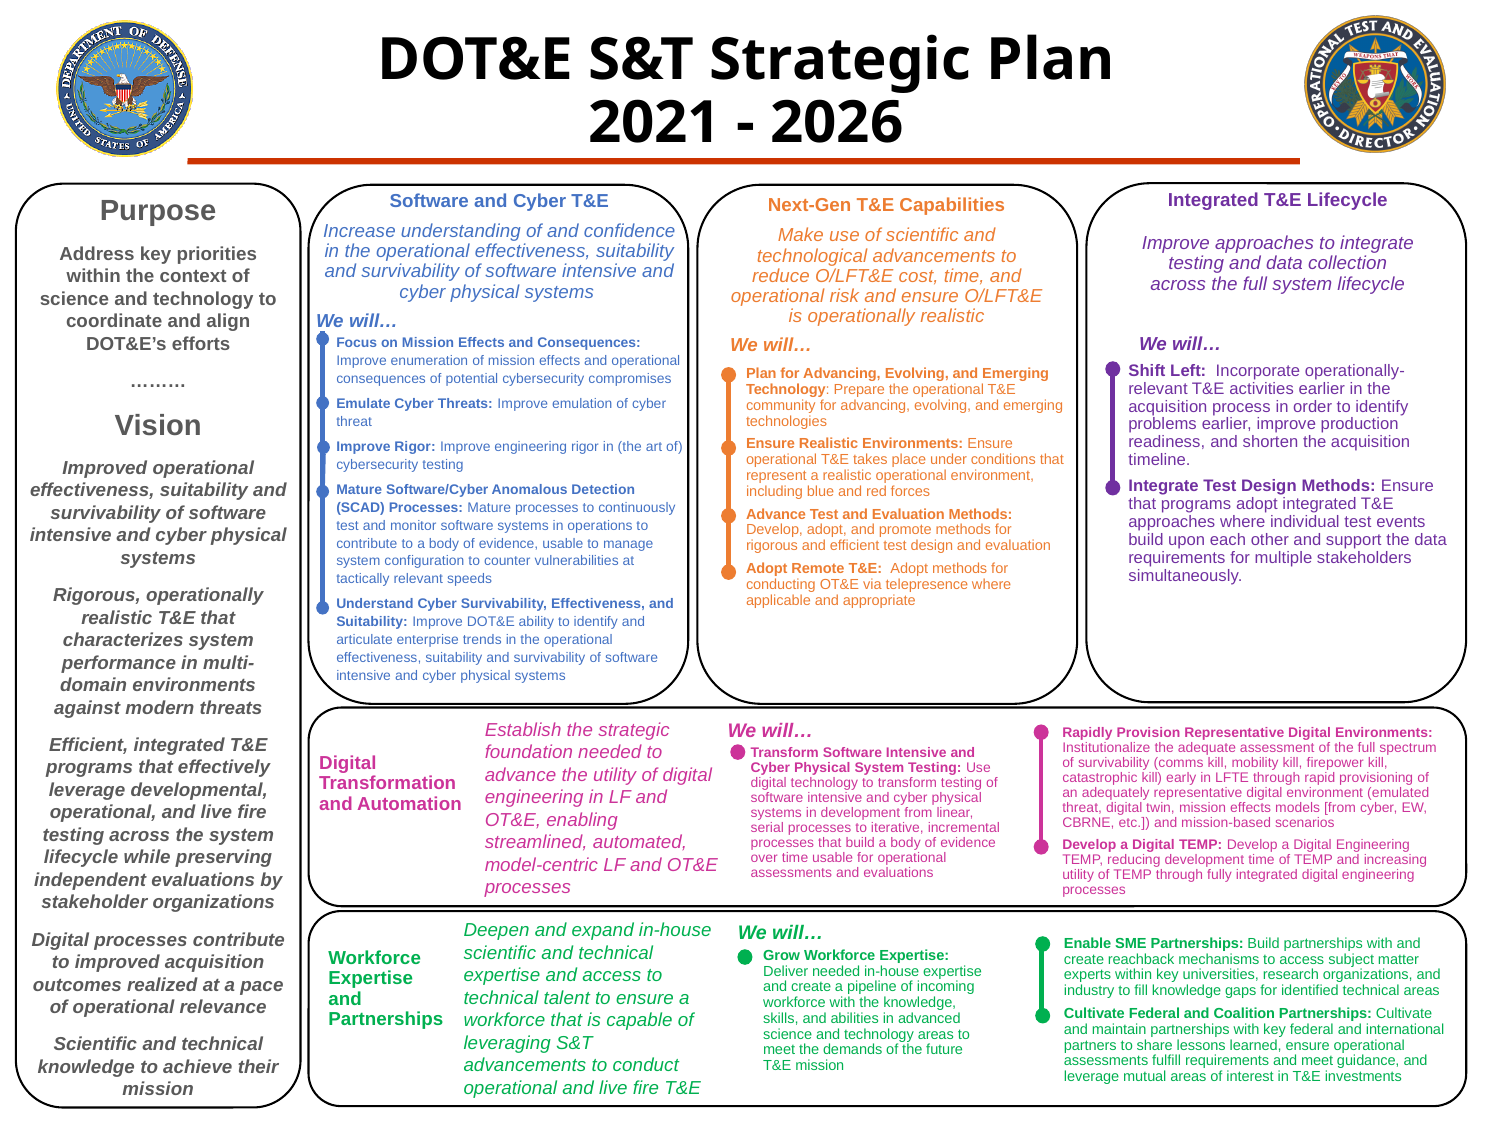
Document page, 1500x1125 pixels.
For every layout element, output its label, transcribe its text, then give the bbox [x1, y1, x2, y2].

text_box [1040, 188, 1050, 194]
text_box [315, 600, 331, 616]
text_box [721, 440, 726, 456]
text_box Grow Workforce Expertise: Deliver needed in-house expertise and create a pipeline of incoming workforce with the knowledge, skills, and abilities in advanced science and technology areas to meet the demands of the future T&E mission [748, 940, 1003, 1082]
text_box Purpose Address key priorities within the context of science and technology to coordinate and align DOT&E’s efforts ……… Vision Improved operational effectiveness, suitability and survivability of software intensive and cyber physical systems Rigorous, operationally realistic T&E that characterizes system performance in multi-domain environments against modern threats Efficient, integrated T&E programs that effectively leverage developmental, operational, and live fire testing across the system lifecycle while preserving independent evaluations by stakeholder organizations Digital processes contribute to improved acquisition outcomes realized at a pace of operational relevance Scientific and technical knowledge to achieve their mission [14, 182, 302, 1109]
text_box Transform Software Intensive and Cyber Physical System Testing: Use digital technology to transform testing of software intensive and cyber physical systems in development from linear, serial processes to iterative, incremental processes that build a body of evidence over time usable for operational assessments and evaluations [735, 737, 1017, 888]
text_box Enable SME Partnerships: Build partnerships with and create reachback mechanisms to access subject matter experts within key universities, research organizations, and industry to fill knowledge gaps for identified technical areas Cultivate Federal and Coalition Partnerships: Cultivate and maintain partnerships with key federal and international partners to share lessons learned, ensure operational assessments fulfill requirements and meet guidance, and leverage mutual areas of interest in T&E investments [1049, 928, 1467, 1092]
text_box DOT&E S&T Strategic Plan 2021 - 2026 [187, 25, 1305, 158]
text_box [307, 183, 690, 681]
text_box [1105, 361, 1113, 377]
text_box Rapidly Provision Representative Digital Environments: Institutionalize the adequate assessment of the full spectrum of survivability (comms kill, mobility kill, firepower kill, catastrophic kill) early in LFTE through rapid provisioning of an adequately representative digital environment (emulated threat, digital twin, mission effects models [from cyber, EW, CBRNE, etc.]) and mission-based scenarios Develop a Digital TEMP: Develop a Digital Engineering TEMP, reducing development time of TEMP and increasing utility of TEMP through fully integrated digital engineering processes [1047, 717, 1458, 905]
text_box [307, 706, 1468, 908]
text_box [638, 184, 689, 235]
text_box [696, 183, 1079, 705]
text_box [1105, 480, 1113, 496]
text_box [315, 484, 321, 499]
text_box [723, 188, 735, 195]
text_box [307, 910, 1464, 1108]
text_box Workforce Expertise and Partnerships [321, 906, 454, 916]
text_box [315, 395, 320, 410]
text_box Plan for Advancing, Evolving, and Emerging Technology: Prepare the operational T&E community for advancing, evolving, and emerging technologies Ensure Realistic Environments: Ensure operational T&E takes place under conditions that represent a realistic operational environment, including blue and red forces Advance Test and Evaluation Methods: Develop, adopt, and promote methods for rigorous and efficient test design and evaluation Adopt Remote T&E: Adopt methods for conducting OT&E via telepresence where applicable and appropriate [731, 358, 1081, 616]
text_box [721, 565, 731, 580]
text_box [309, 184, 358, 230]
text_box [56, 20, 193, 157]
text_box Shift Left: Incorporate operationally-relevant T&E activities earlier in the acquisition process in order to identify problems earlier, improve production readiness, and shorten the acquisition timeline. Integrate Test Design Methods: Ensure that programs adopt integrated T&E approaches where individual test events build upon each other and support the data requirements for multiple stakeholders simultaneously. [1113, 354, 1467, 592]
picture [1304, 15, 1446, 153]
text_box [721, 508, 726, 523]
text_box [315, 331, 320, 347]
text_box [315, 440, 320, 455]
text_box [1085, 182, 1468, 704]
text_box Focus on Mission Effects and Consequences: Improve enumeration of mission effects and operational consequences of potential cybersecurity compromises Emulate Cyber Threats: Improve emulation of cyber threat Improve Rigor: Improve engineering rigor in (the art of) cybersecurity testing Mature Software/Cyber Anomalous Detection (SCAD) Processes: Mature processes to continuously test and monitor software systems in operations to contribute to a body of evidence, usable to manage system configuration to counter vulnerabilities at tactically relevant speeds Understand Cyber Survivability, Effectiveness, and Suitability: Improve DOT&E ability to identify and articulate enterprise trends in the operational effectiveness, suitability and survivability of software intensive and cyber physical systems [321, 325, 701, 691]
text_box [331, 691, 665, 705]
text_box [721, 367, 731, 382]
